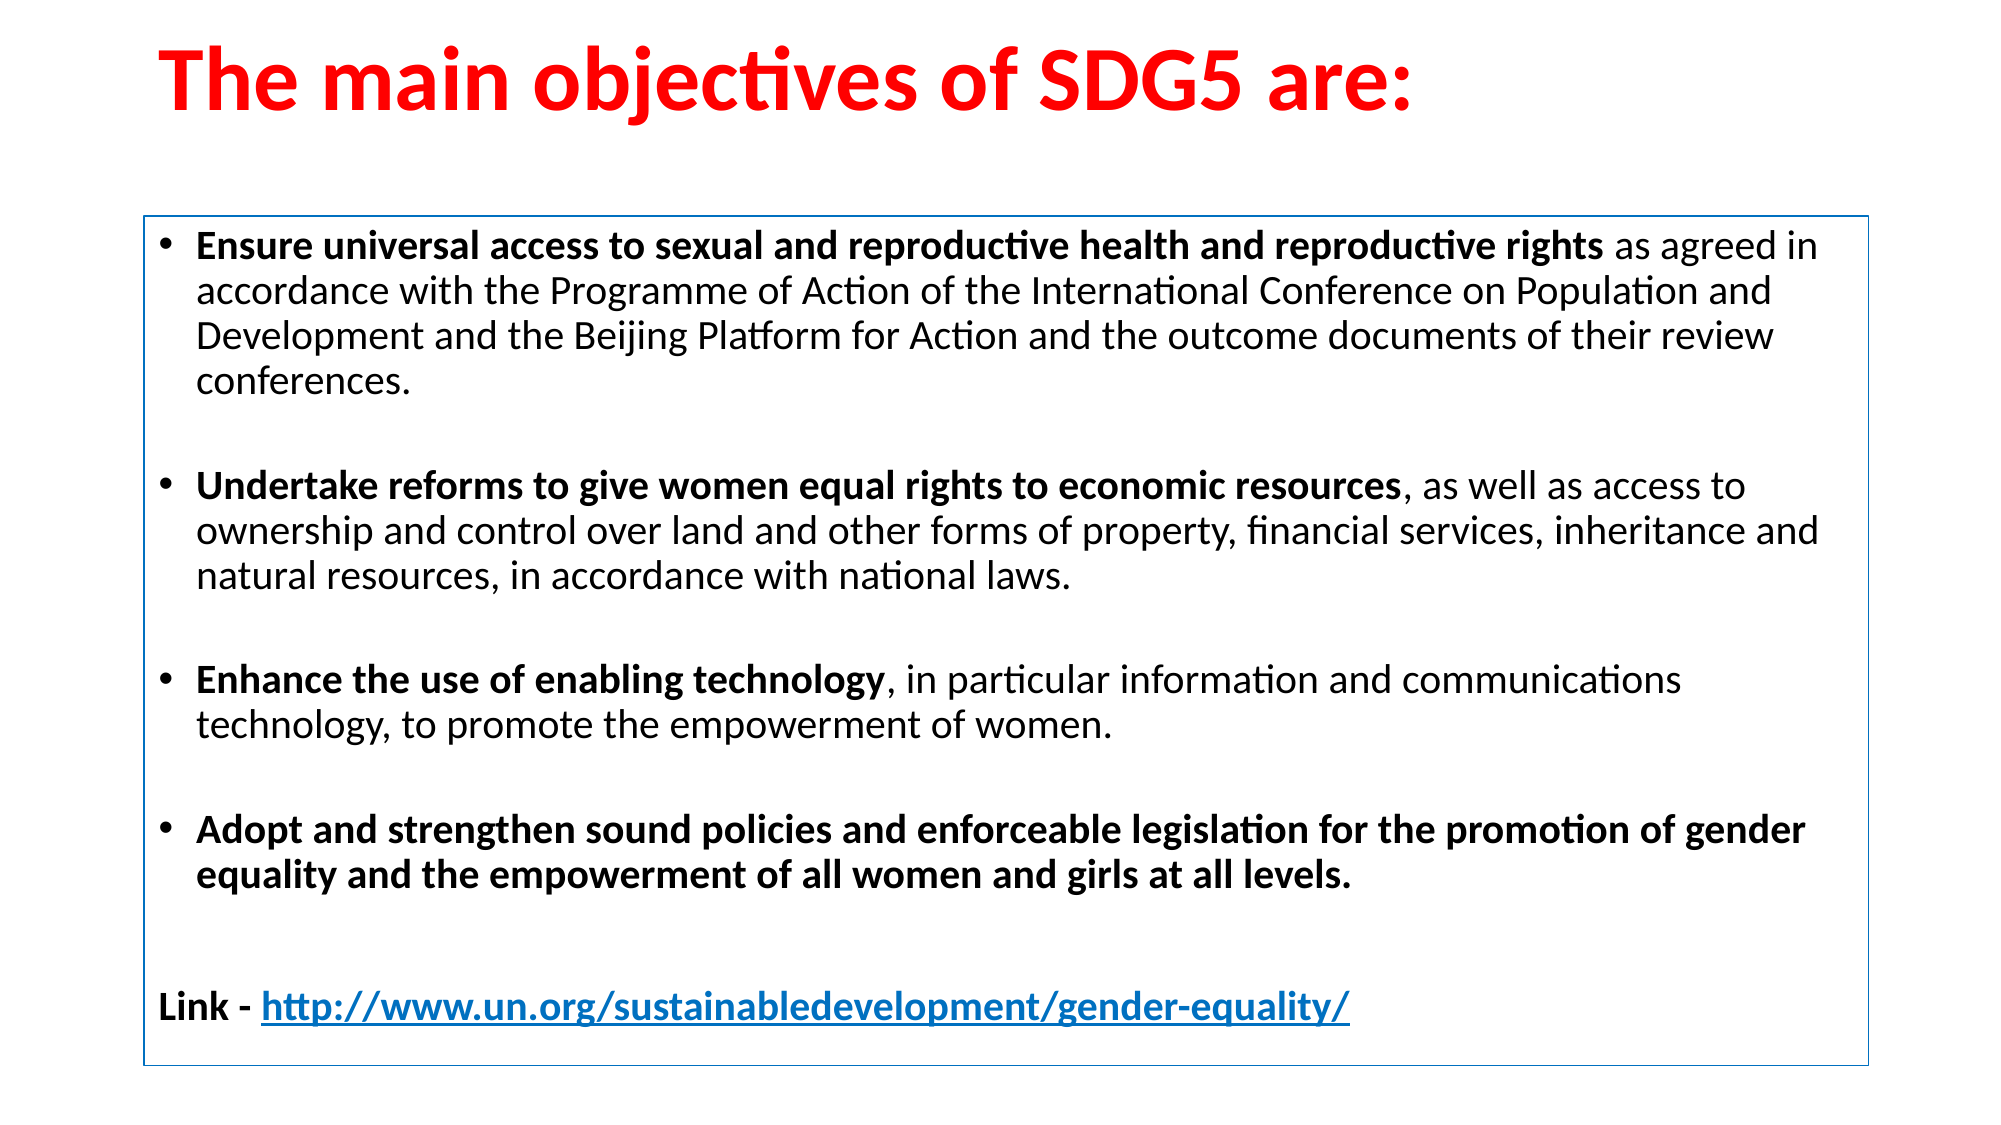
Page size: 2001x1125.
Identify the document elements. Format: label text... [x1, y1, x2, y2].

list Ensure universal access to sexual and reproductive health and reproductive rights as agreed in accordance with the Programme of Action of the International Conference on Population and Development and the Beijing Platform for Action and the outcome documents of their review conferences. Undertake reforms to give women equal rights to economic resources, as well as access to ownership and control over land and other forms of property, financial services, inheritance and natural resources, in accordance with national laws. Enhance the use of enabling technology, in particular information and communications technology, to promote the empowerment of women. Adopt and strengthen sound policies and enforceable legislation for the promotion of gender equality and the empowerment of all women and girls at all levels. Link - http://www.un.org/sustainabledevelopment/gender-equality/ [143, 216, 1869, 1066]
title The main objectives of SDG5 are: [143, 44, 1869, 216]
